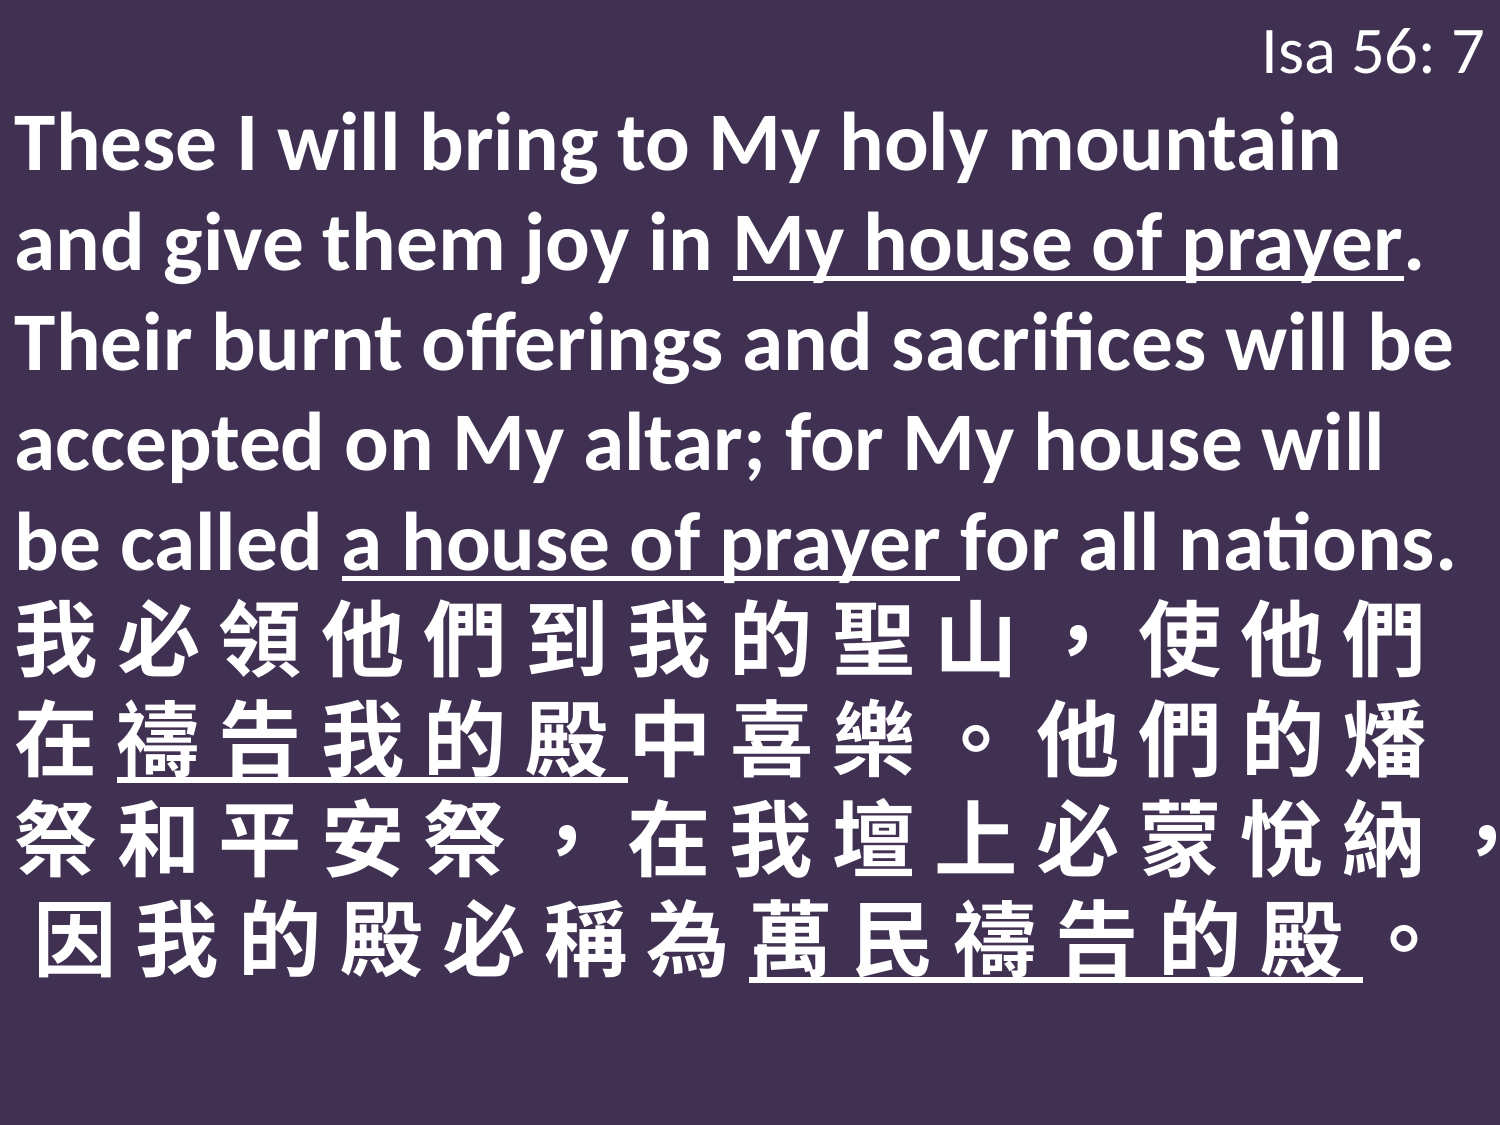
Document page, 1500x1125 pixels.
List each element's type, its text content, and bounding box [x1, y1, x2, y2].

text_box Isa 56: 7 These I will bring to My holy mountain and give them joy in My house of prayer. Their burnt offerings and sacrifices will be accepted on My altar; for My house will be called a house of prayer for all nations. 我 必 領 他 們 到 我 的 聖 山 ， 使 他 們 在 禱 告 我 的 殿 中 喜 樂 。 他 們 的 燔 祭 和 平 安 祭 ， 在 我 壇 上 必 蒙 悅 納 ， 因 我 的 殿 必 稱 為 萬 民 禱 告 的 殿 。 [0, 0, 1500, 995]
